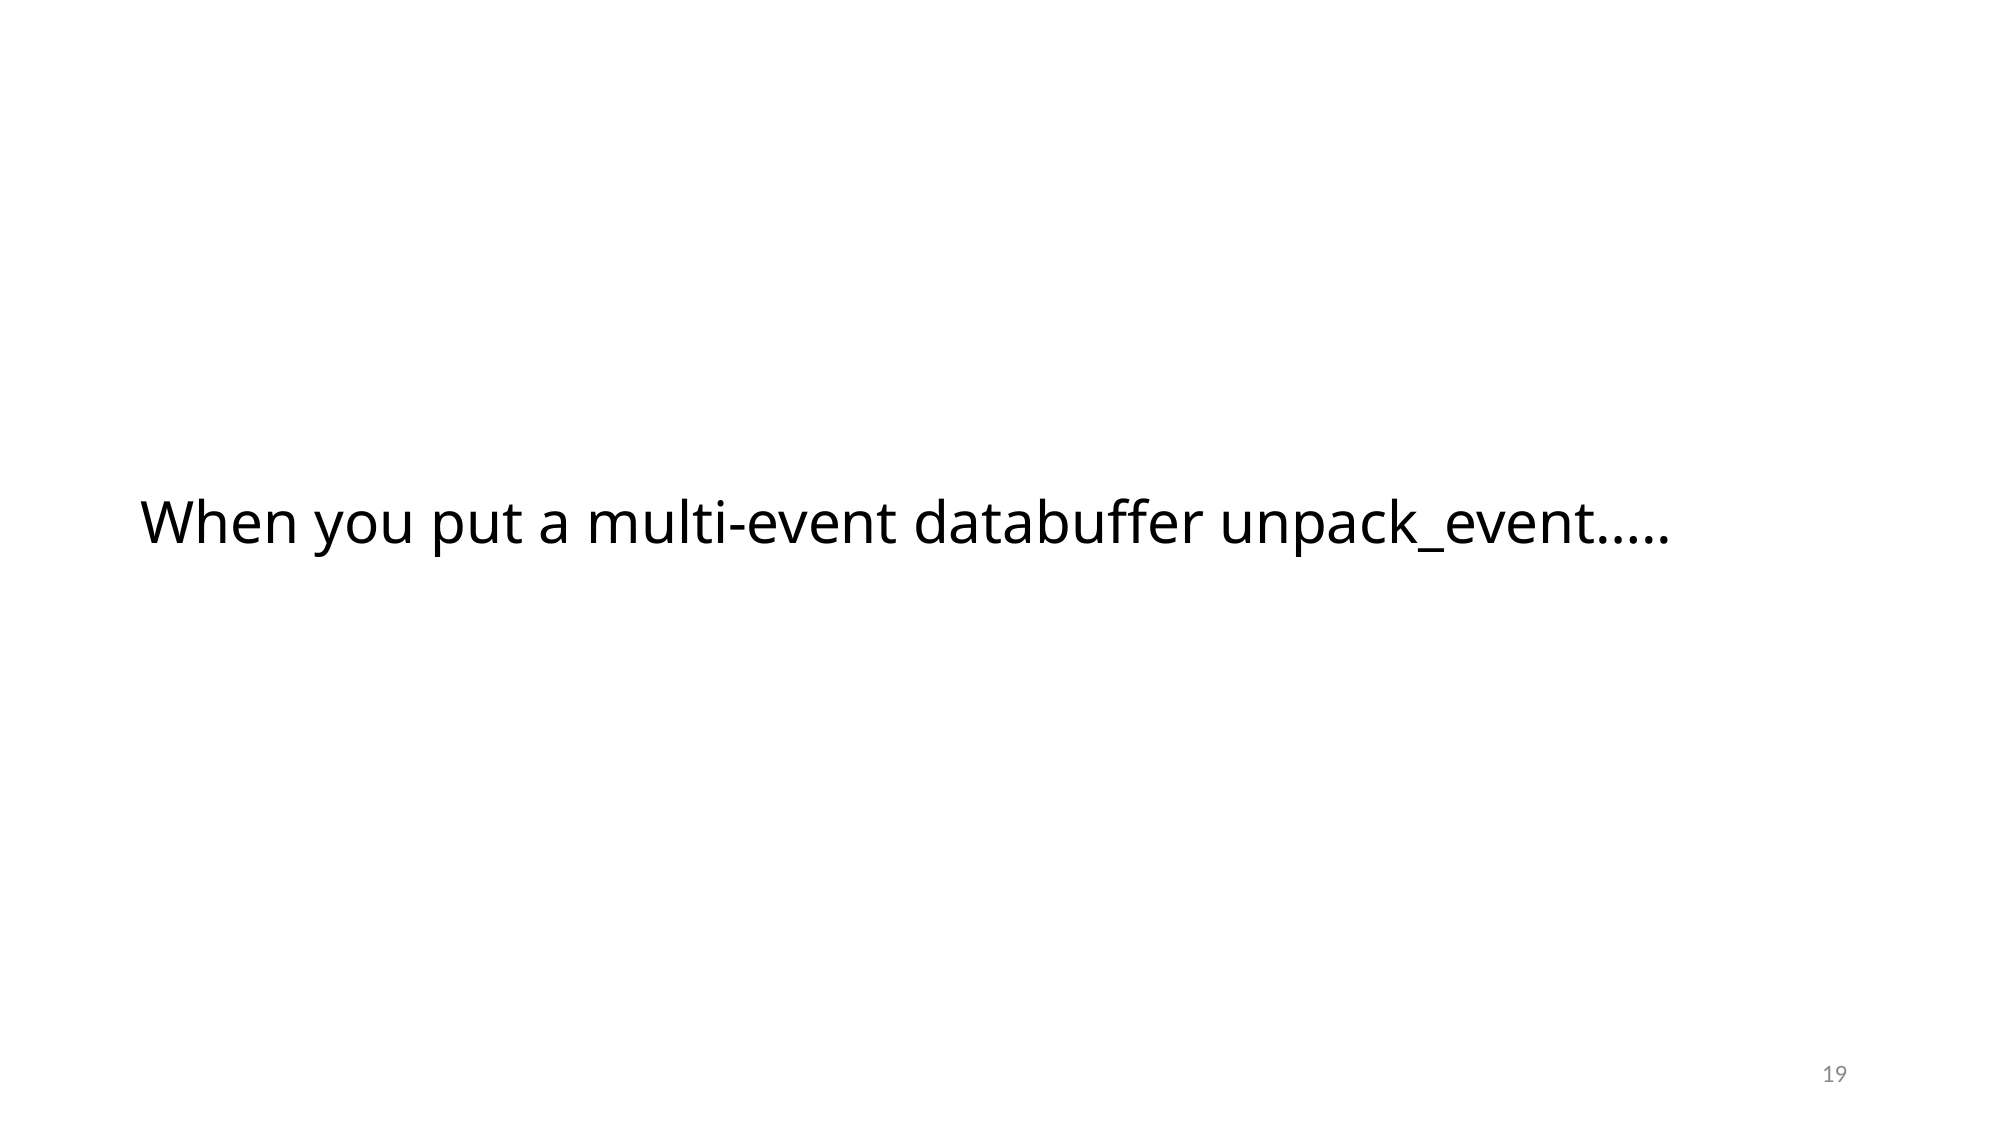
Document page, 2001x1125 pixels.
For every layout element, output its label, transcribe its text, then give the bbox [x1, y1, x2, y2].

slide_number 19 [1412, 1042, 1863, 1103]
title When you put a multi-event databuffer unpack_event….. [125, 415, 1851, 633]
